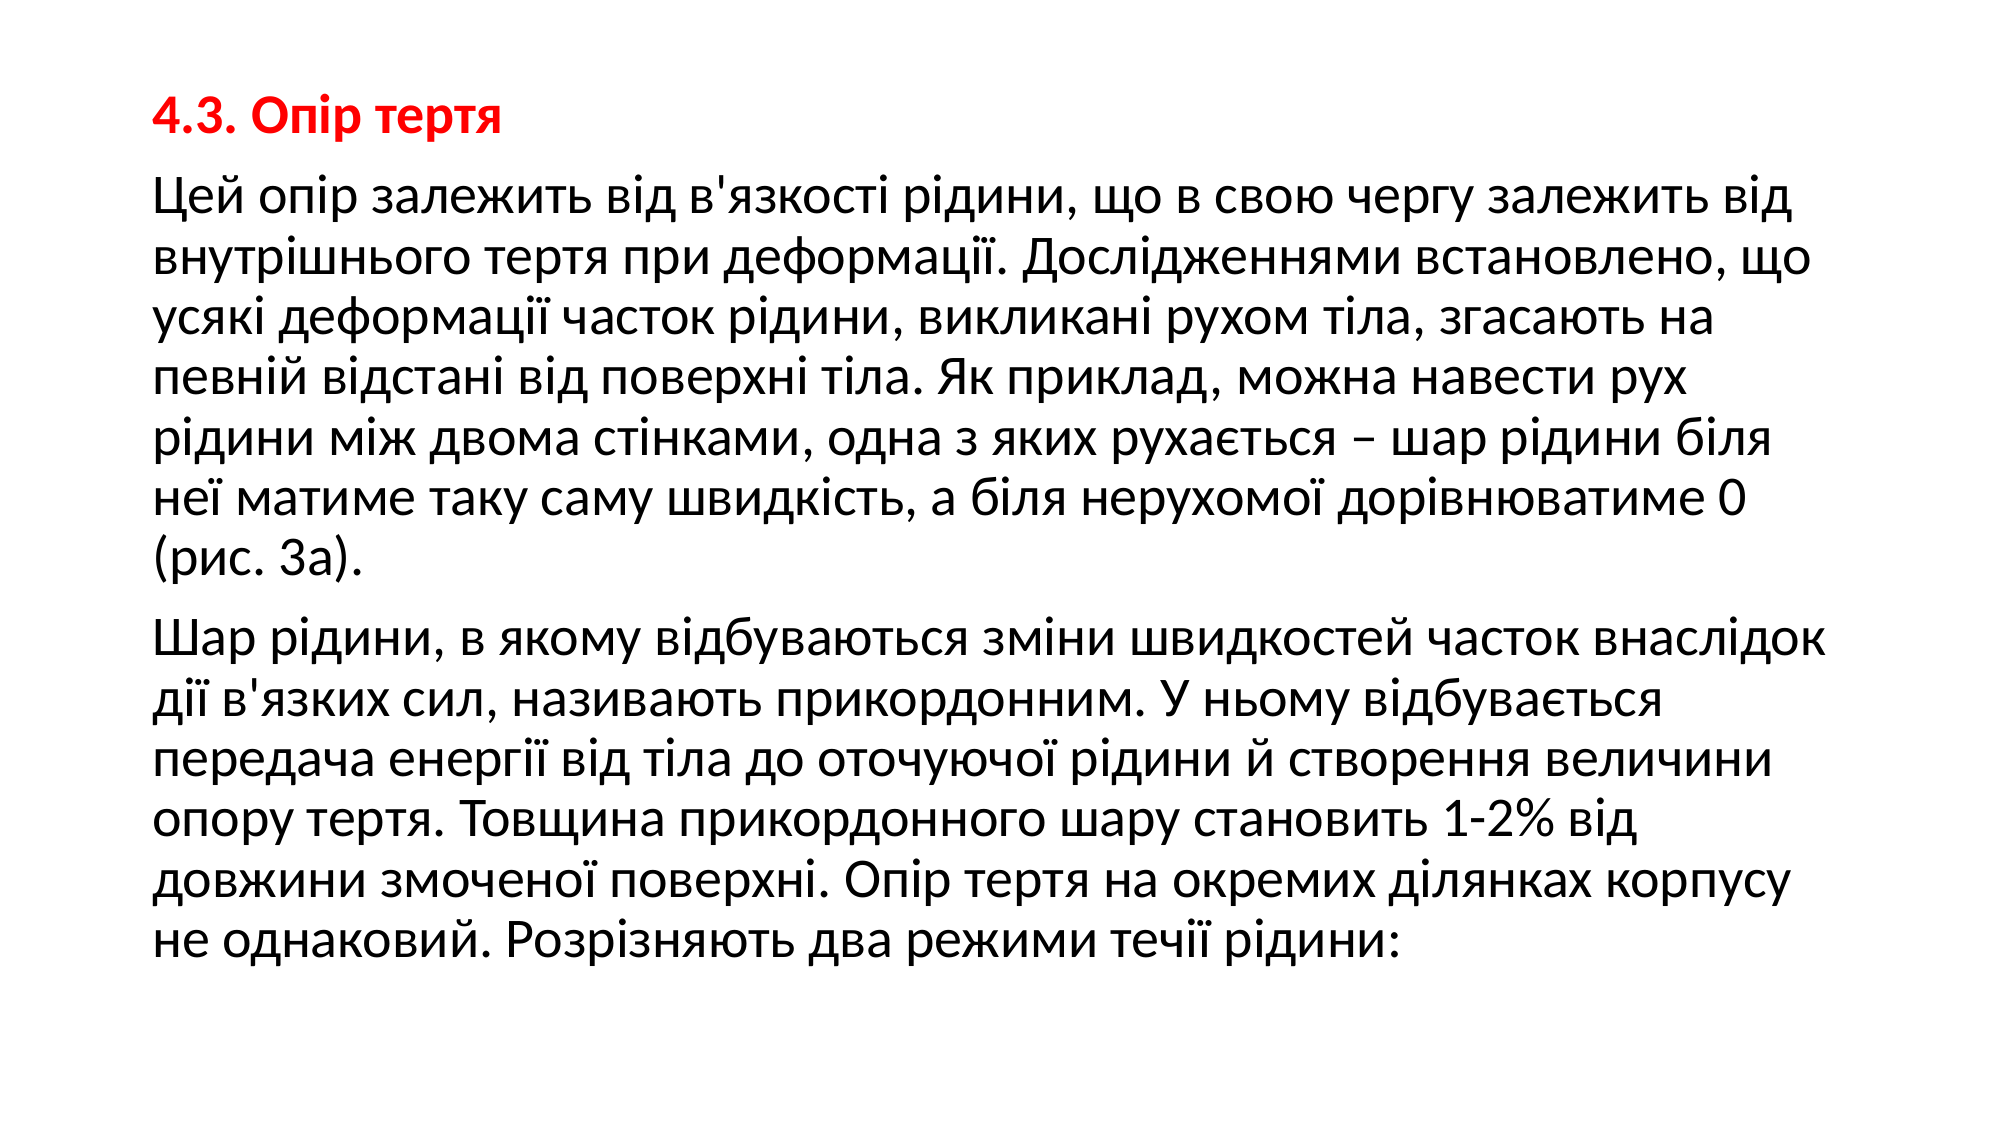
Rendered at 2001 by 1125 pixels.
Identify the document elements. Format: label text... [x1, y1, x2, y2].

list 4.3. Опір тертя Цей опір залежить від в'язкості рідини, що в свою чергу залежить від внутрішнього тертя при деформації. Дослідженнями встановлено, що усякі деформації часток рідини, викликані рухом тіла, згасають на певній відстані від поверхні тіла. Як приклад, можна навести рух рідини між двома стінками, одна з яких рухається – шар рідини біля неї матиме таку саму швидкість, а біля нерухомої дорівнюватиме 0 (рис. 3а). Шар рідини, в якому відбуваються зміни швидкостей часток внаслідок дії в'язких сил, називають прикордонним. У ньому відбувається передача енергії від тіла до оточуючої рідини й створення величини опору тертя. Товщина прикордонного шару становить 1-2% від довжини змоченої поверхні. Опір тертя на окремих ділянках корпусу не однаковий. Розрізняють два режими течії рідини: [137, 77, 1863, 1014]
